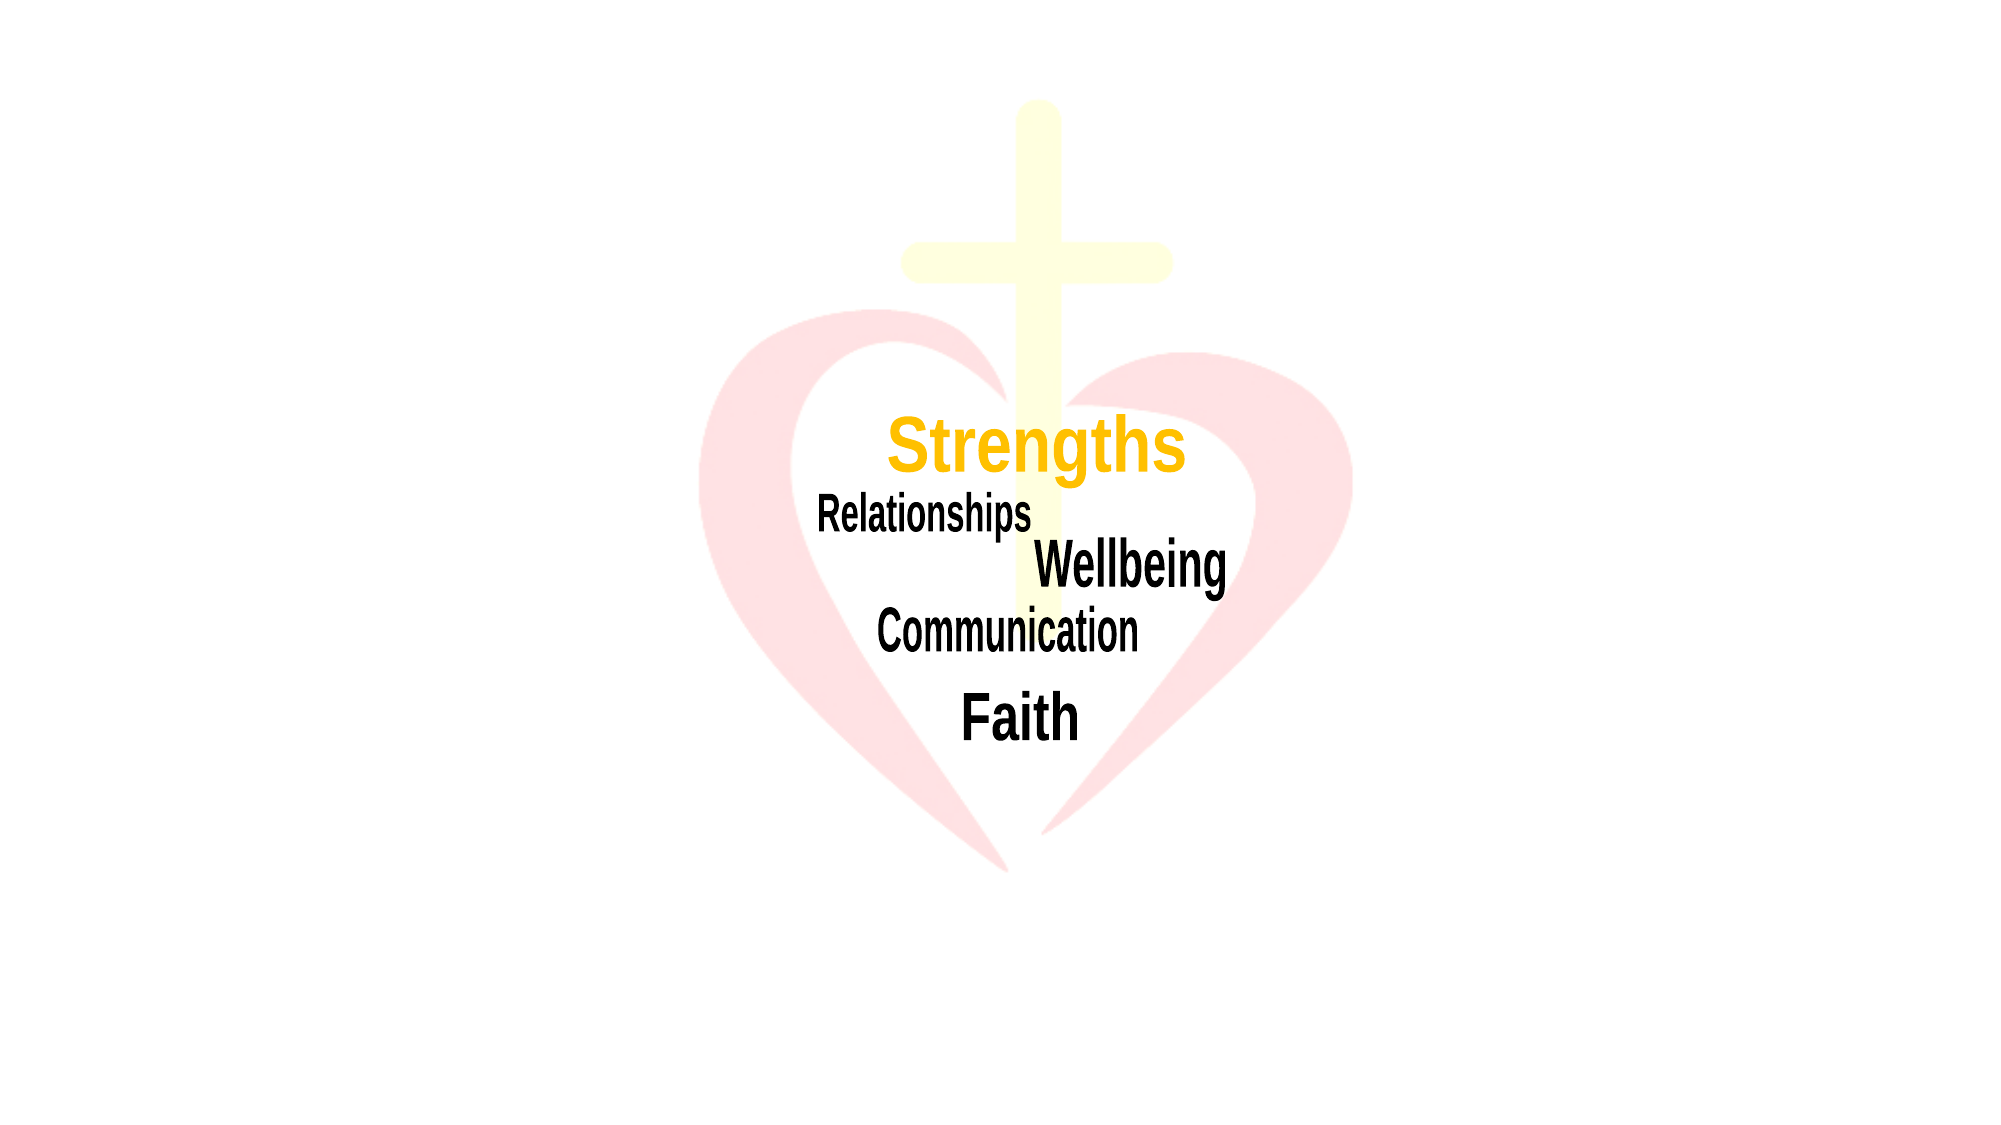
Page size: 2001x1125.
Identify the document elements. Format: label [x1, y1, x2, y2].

text_box [652, 50, 1458, 970]
